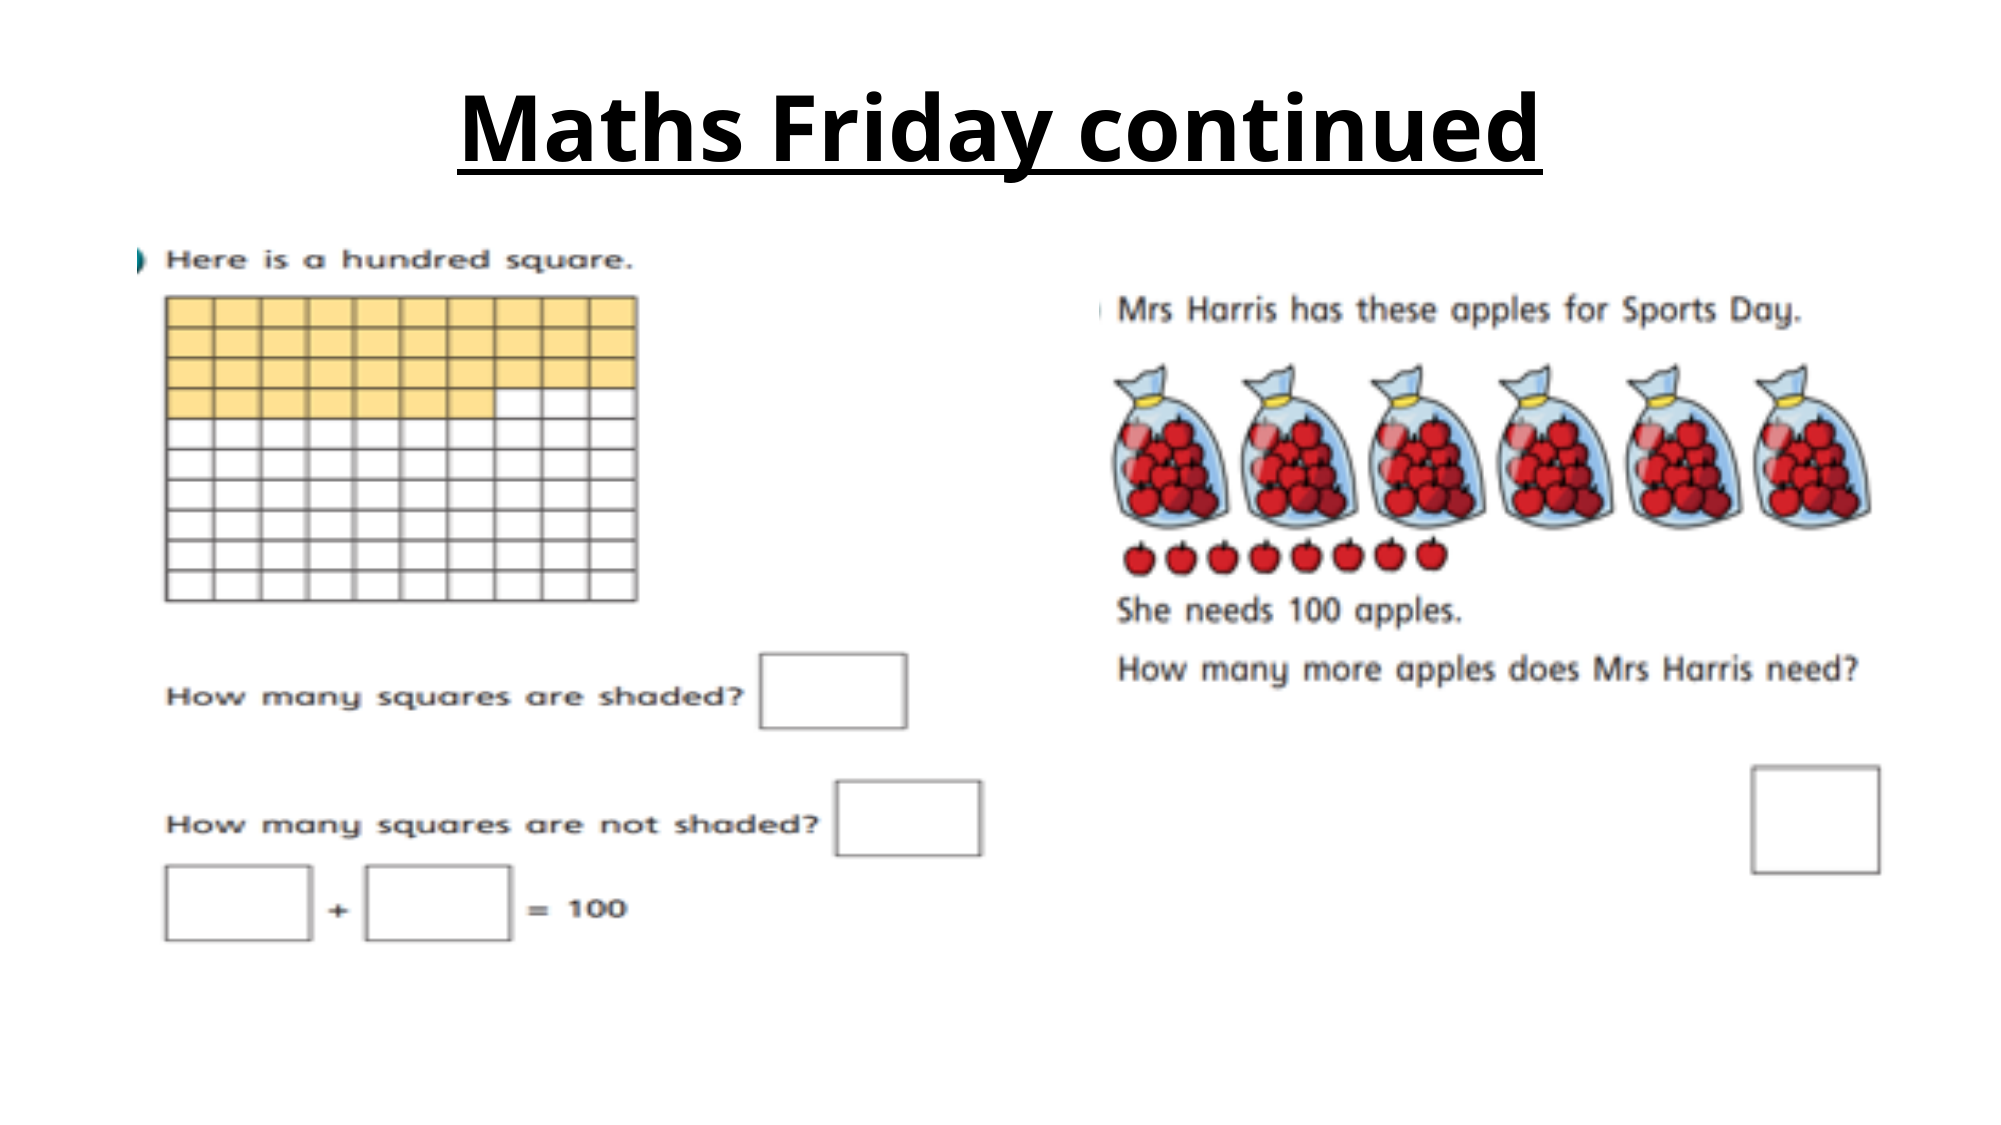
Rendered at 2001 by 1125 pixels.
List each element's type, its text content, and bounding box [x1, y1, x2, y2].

title Maths Friday continued [137, 59, 1863, 205]
picture [1099, 274, 1904, 906]
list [137, 239, 1030, 1027]
